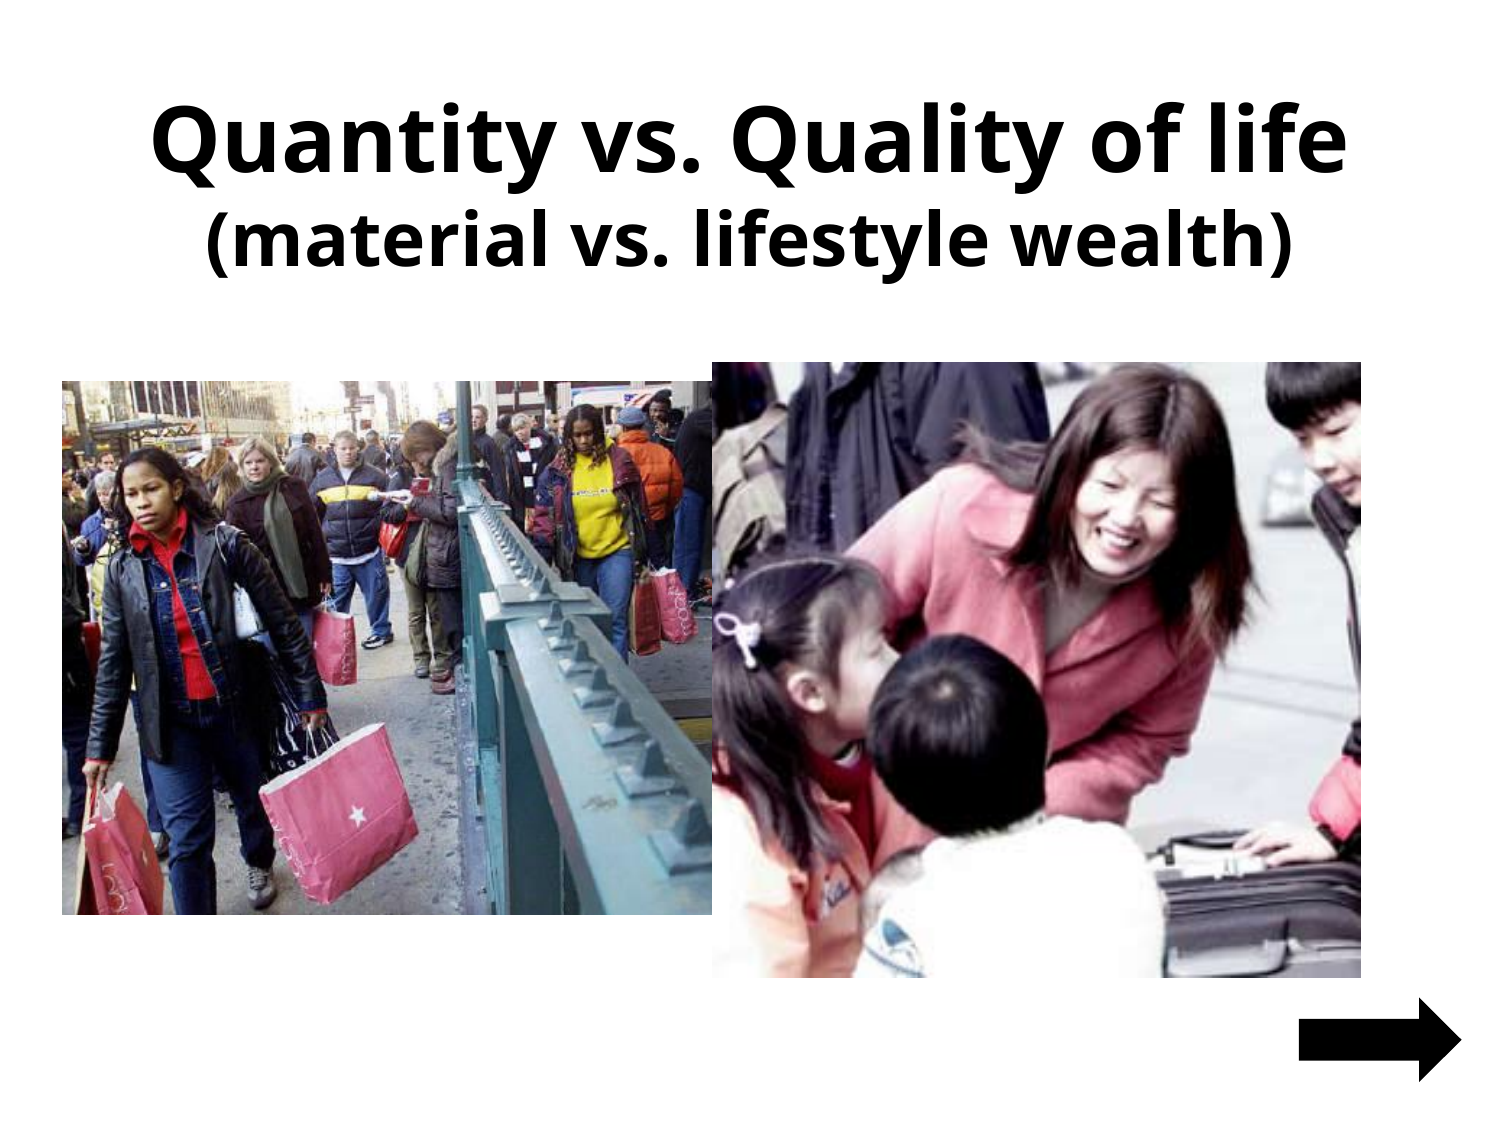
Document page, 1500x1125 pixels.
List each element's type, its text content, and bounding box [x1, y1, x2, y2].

title Quantity vs. Quality of life (material vs. lifestyle wealth) [37, 87, 1463, 275]
text_box [1299, 999, 1461, 1080]
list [62, 381, 707, 916]
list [712, 362, 1361, 978]
